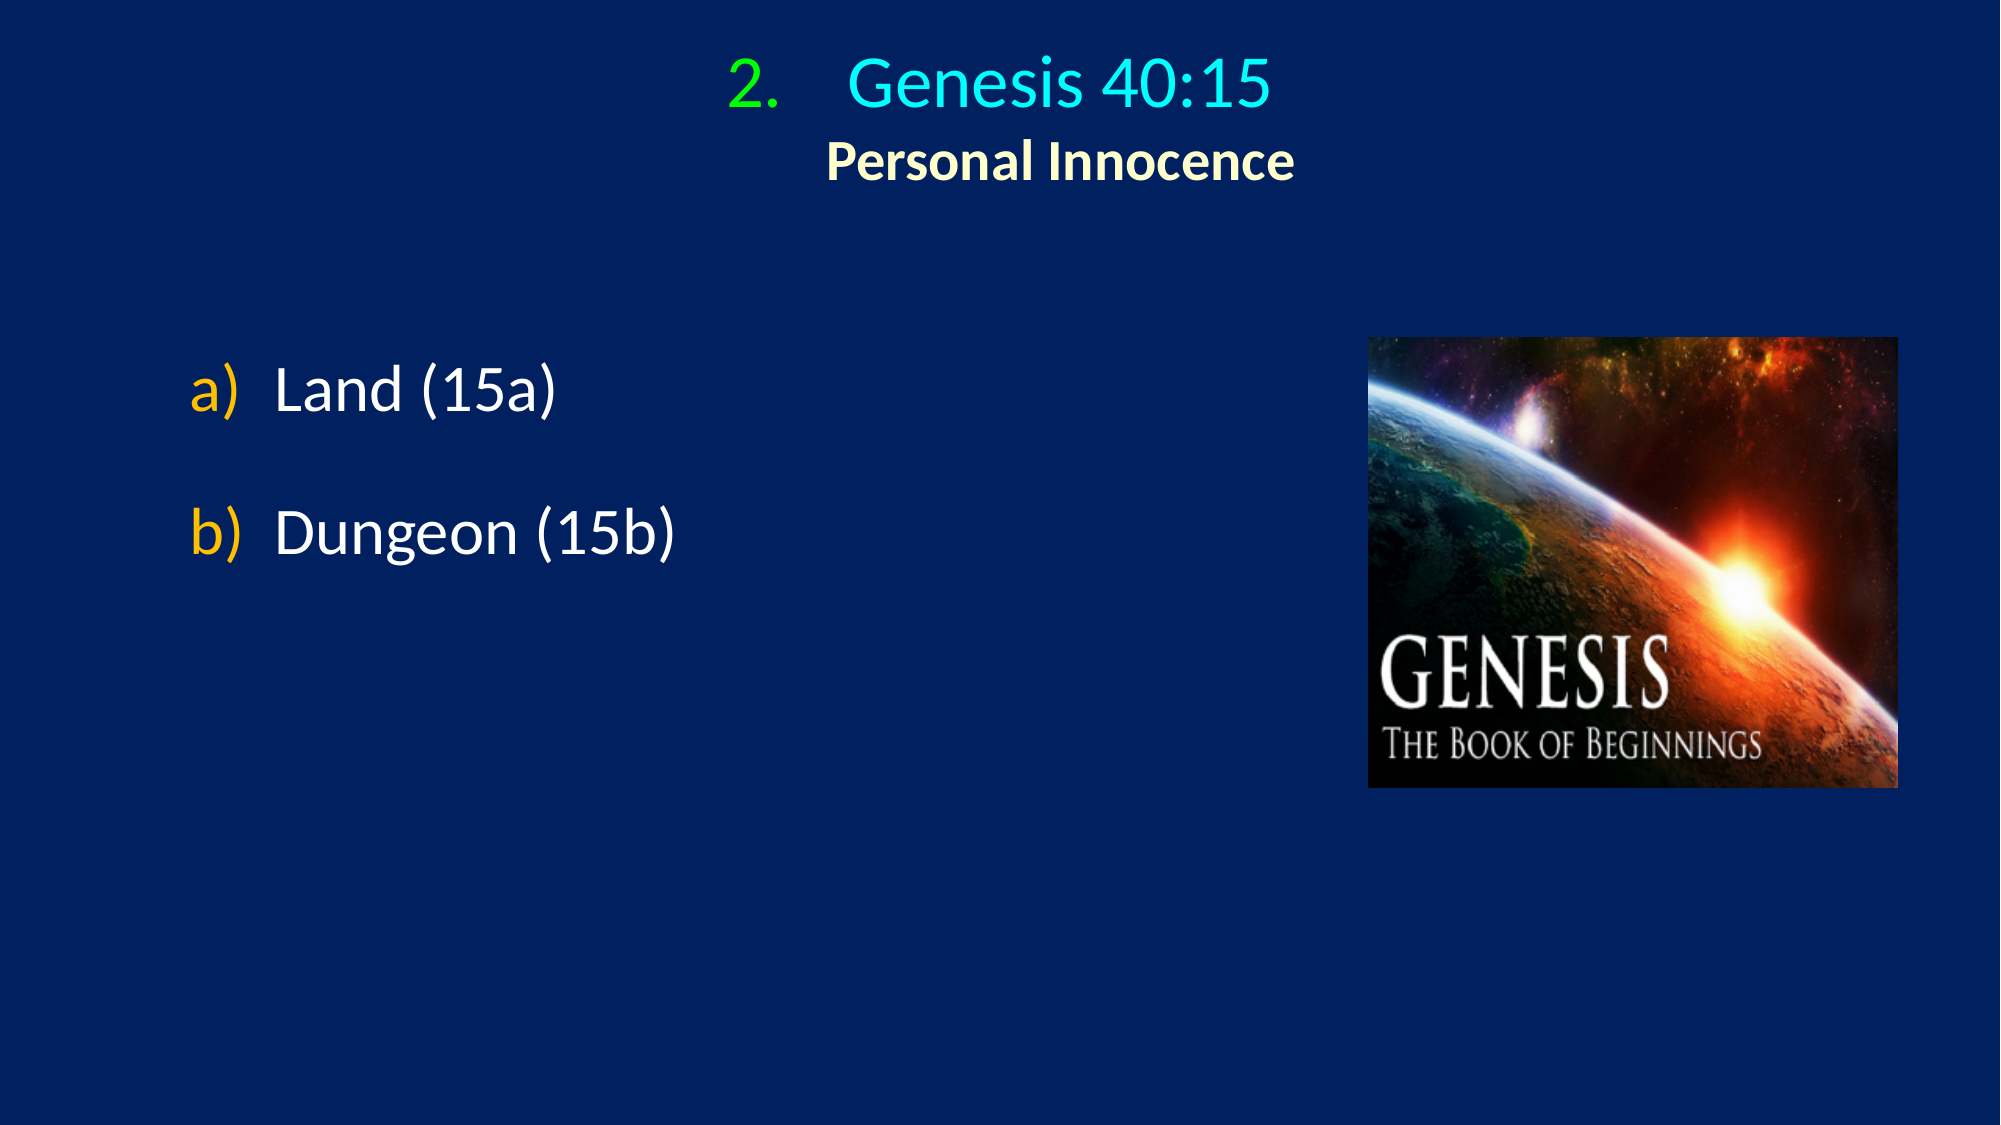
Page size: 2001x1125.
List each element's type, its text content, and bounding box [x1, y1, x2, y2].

title Genesis 40:15 Personal Innocence [535, 37, 1464, 188]
list Land (15a) Dungeon (15b) [174, 337, 1116, 626]
picture [1367, 337, 1898, 788]
